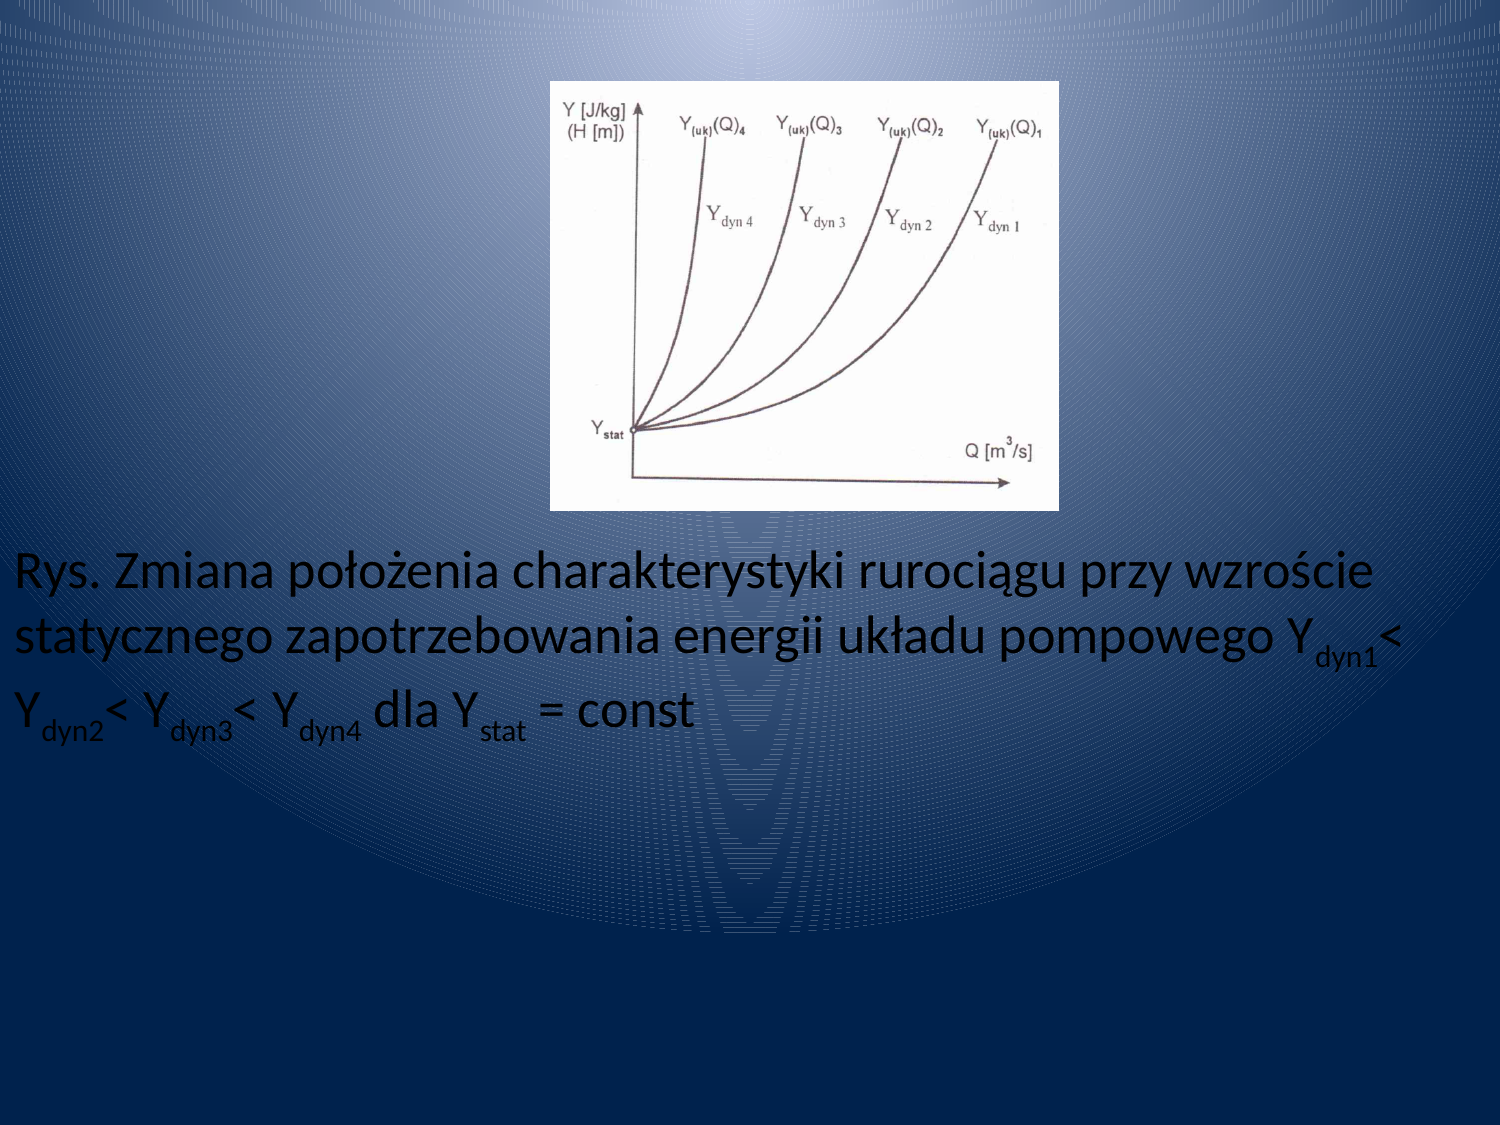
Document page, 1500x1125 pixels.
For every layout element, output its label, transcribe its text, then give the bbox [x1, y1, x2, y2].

text_box Rys. Zmiana położenia charakterystyki rurociągu przy wzroście statycznego zapotrzebowania energii układu pompowego Ydyn1< Ydyn2< Ydyn3< Ydyn4 dla Ystat = const [0, 527, 1442, 755]
picture [550, 81, 1059, 511]
